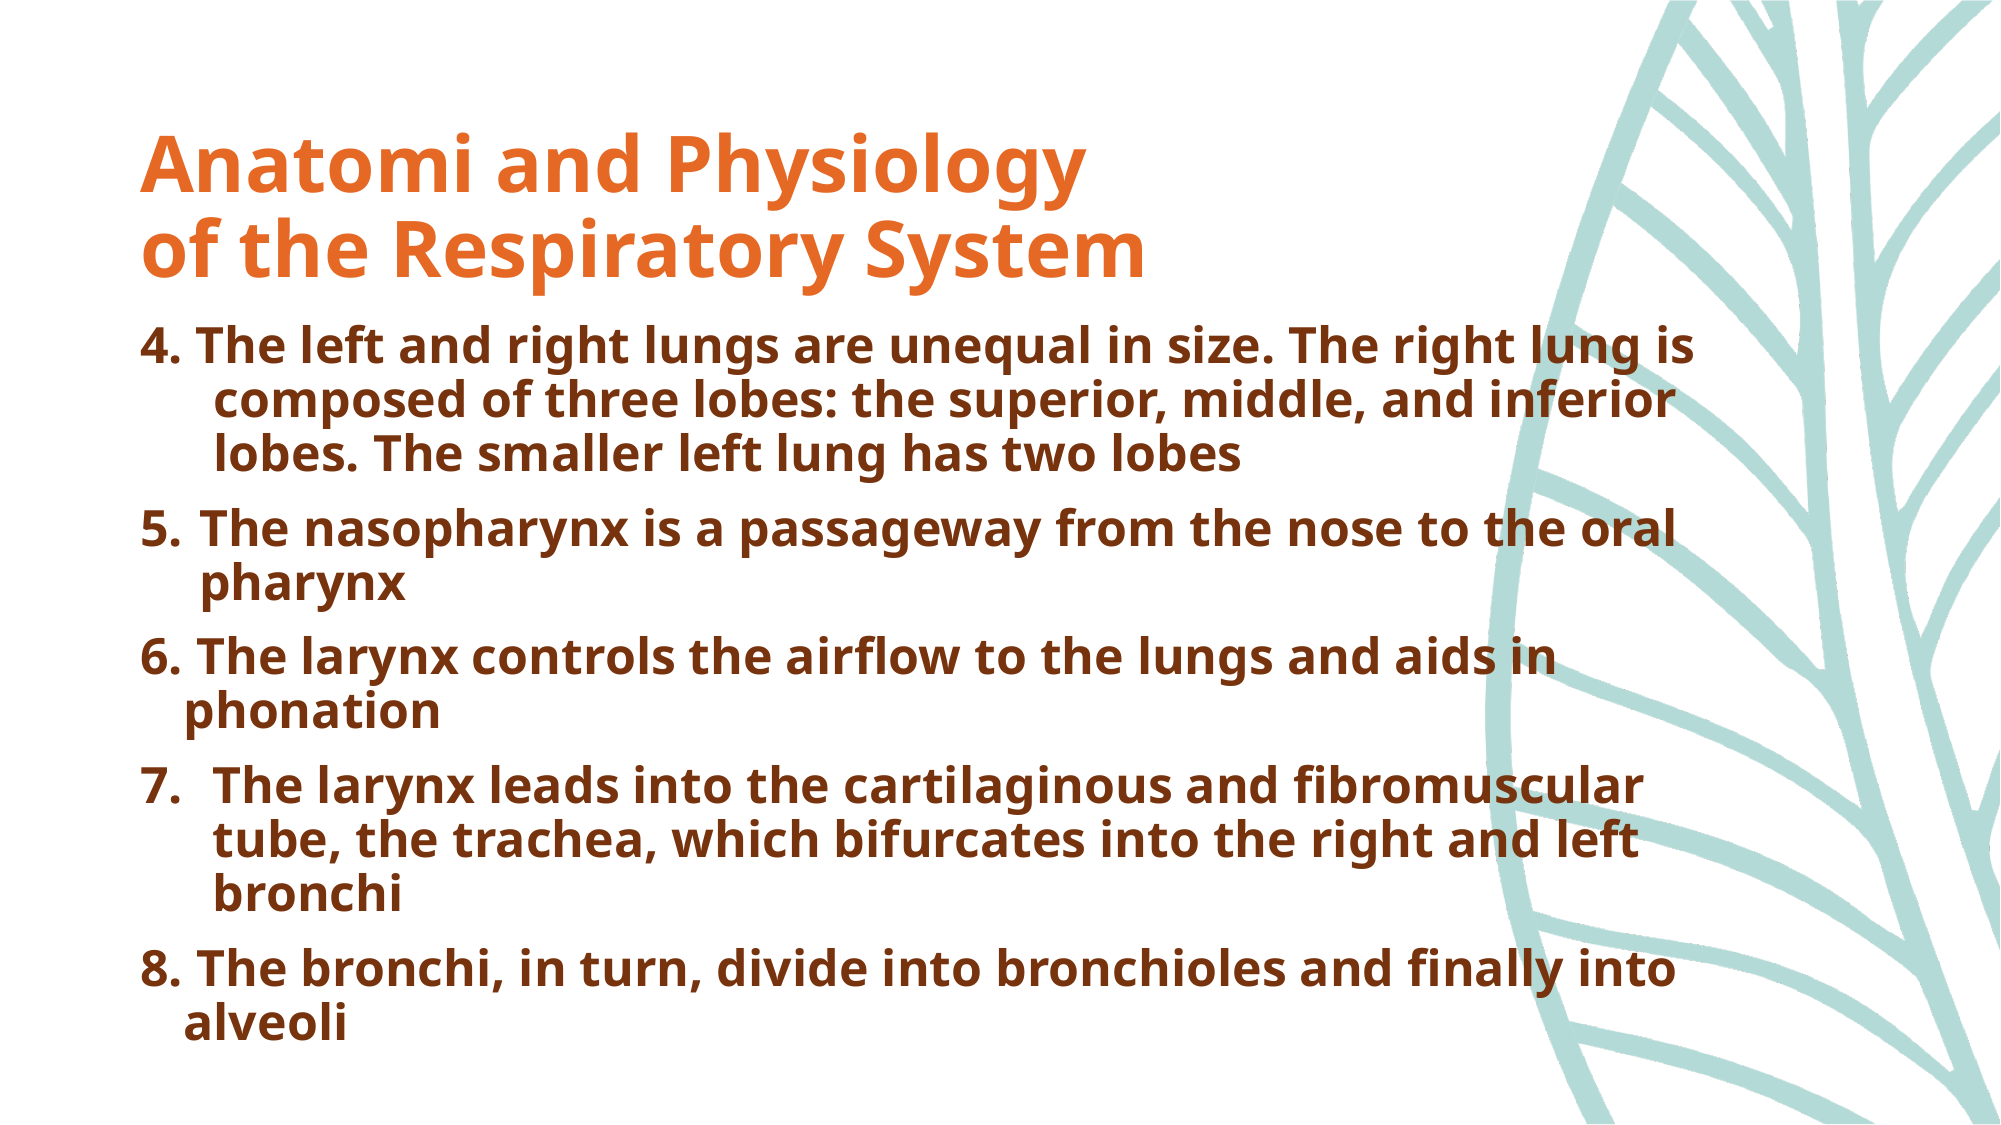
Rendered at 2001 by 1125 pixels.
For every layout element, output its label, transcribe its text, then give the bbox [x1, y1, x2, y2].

list 4. The left and right lungs are unequal in size. The right lung is composed of three lobes: the superior, middle, and inferior lobes. The smaller left lung has two lobes The nasopharynx is a passageway from the nose to the oral pharynx The larynx controls the airflow to the lungs and aids in phonation The larynx leads into the cartilaginous and fibromuscular tube, the trachea, which bifurcates into the right and left bronchi The bronchi, in turn, divide into bronchioles and finally into alveoli [125, 312, 1757, 1125]
picture [1485, 0, 2000, 1125]
title Anatomi and Physiology of the Respiratory System [125, 117, 1188, 313]
